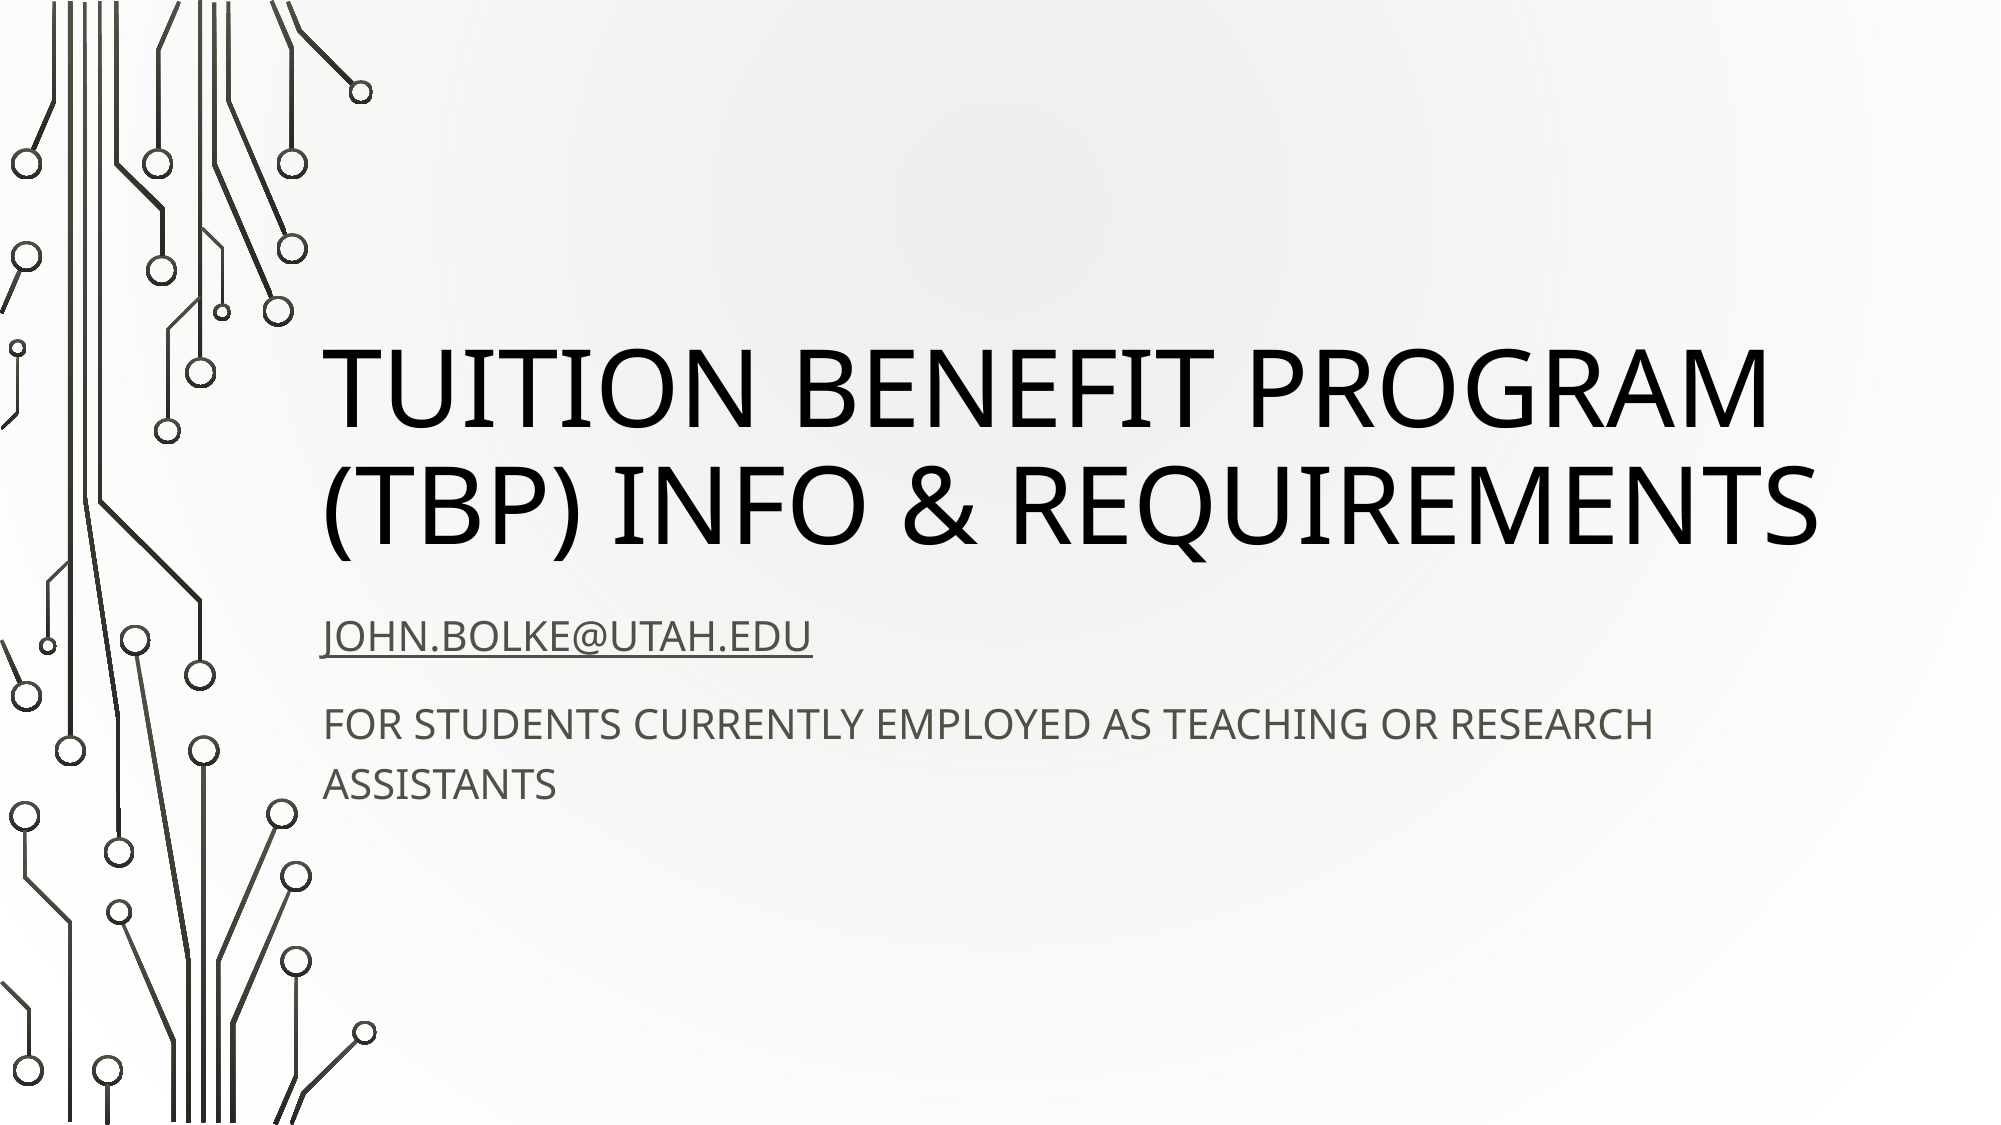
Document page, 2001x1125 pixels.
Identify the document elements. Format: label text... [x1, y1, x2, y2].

subtitle john.bolke@utah.edu For students currently employed as Teaching or Research Assistants [307, 590, 1750, 863]
title Tuition Benefit Program (TBP) InFO & Requirements [307, 184, 1865, 576]
